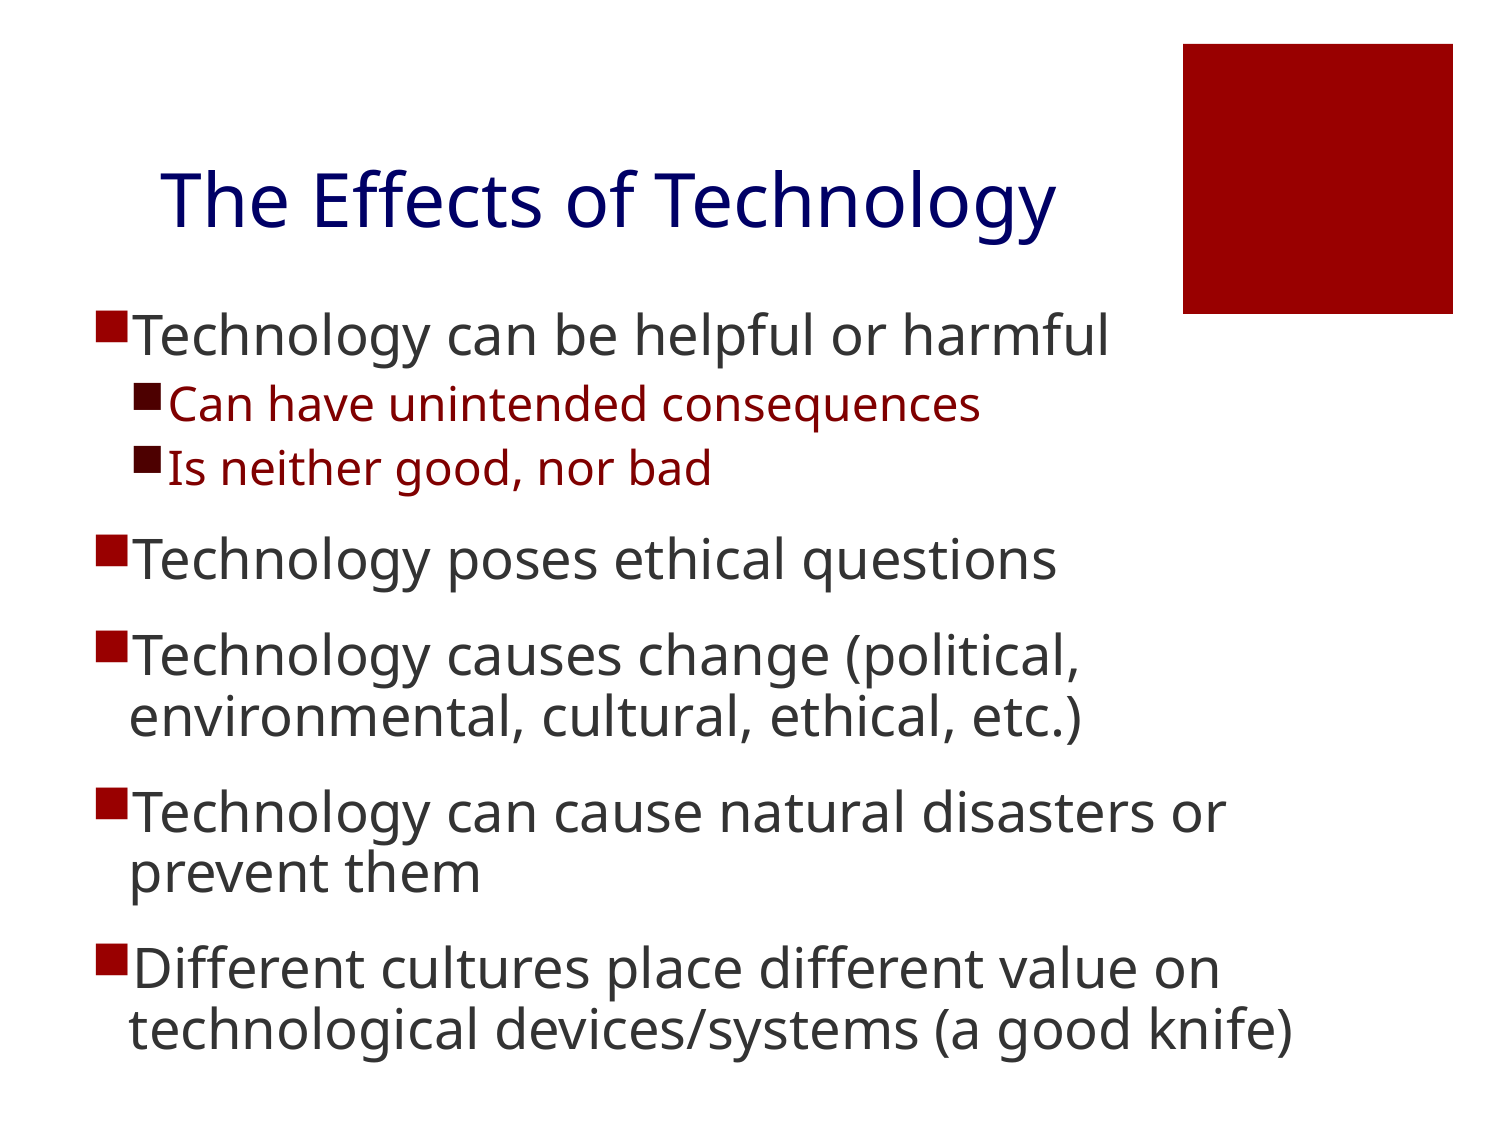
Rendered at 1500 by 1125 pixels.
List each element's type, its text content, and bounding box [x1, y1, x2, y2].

list Technology can be helpful or harmful Can have unintended consequences Is neither good, nor bad Technology poses ethical questions Technology causes change (political, environmental, cultural, ethical, etc.) Technology can cause natural disasters or prevent them Different cultures place different value on technological devices/systems (a good knife) [75, 299, 1425, 1075]
title The Effects of Technology [75, 62, 1143, 250]
